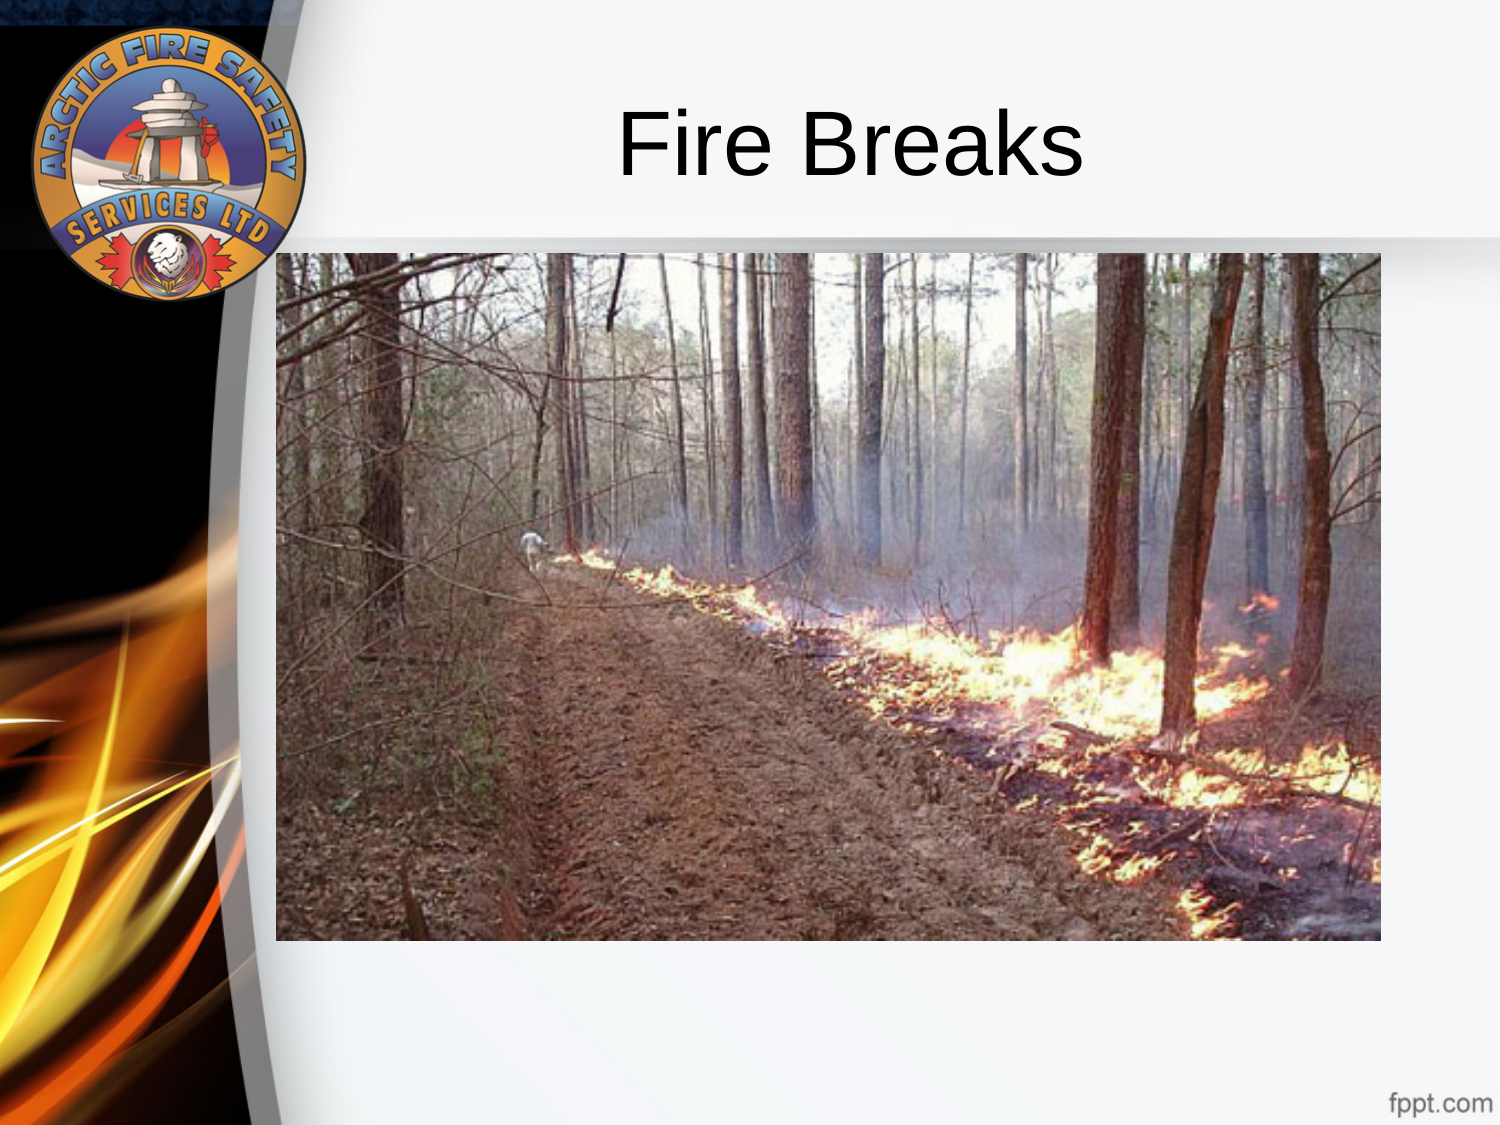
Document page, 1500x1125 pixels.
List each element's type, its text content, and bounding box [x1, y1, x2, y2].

title Fire Breaks [308, 45, 1425, 233]
picture [0, 0, 1500, 1125]
